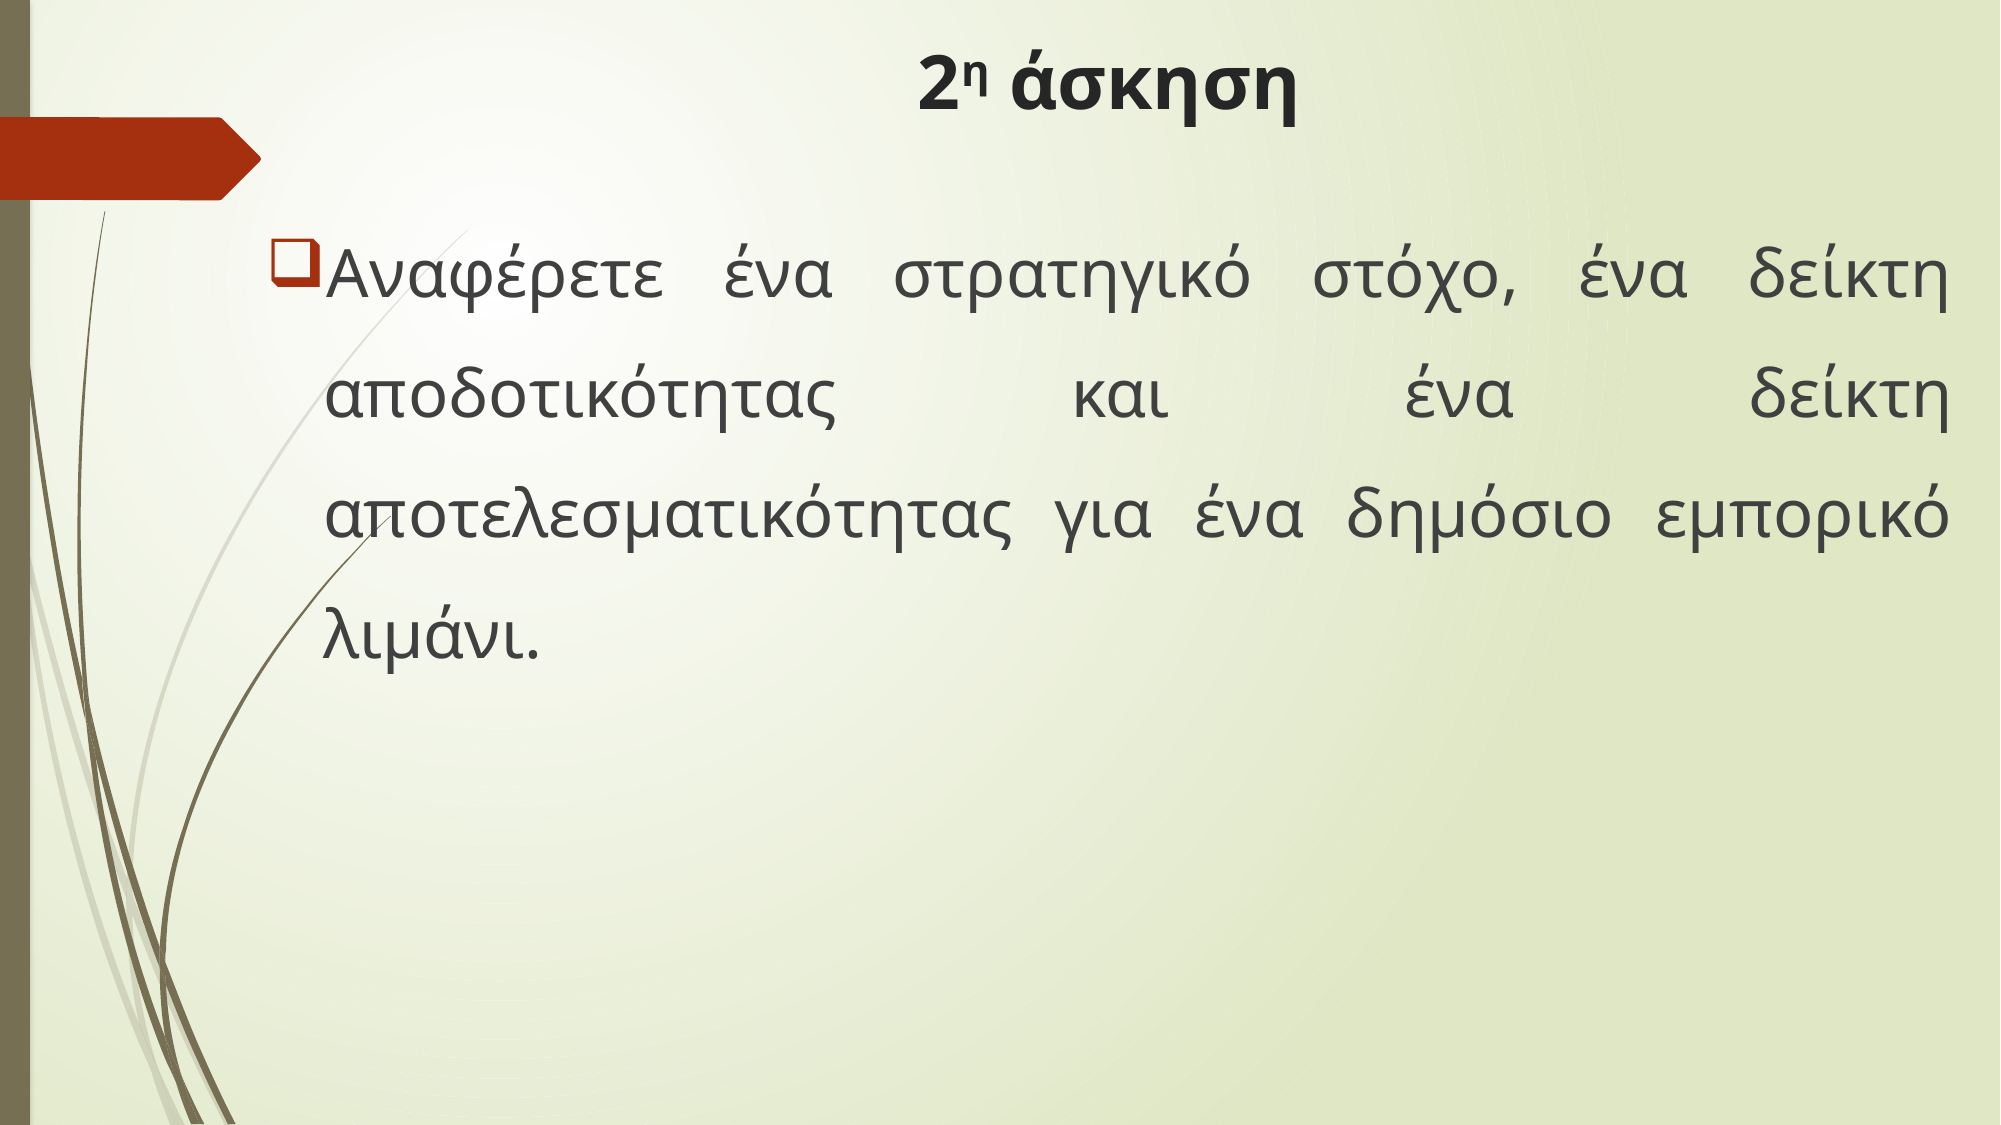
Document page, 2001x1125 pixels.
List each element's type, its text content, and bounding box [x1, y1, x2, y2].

title 2η άσκηση [368, 26, 1831, 133]
list Αναφέρετε ένα στρατηγικό στόχο, ένα δείκτη αποδοτικότητας και ένα δείκτη αποτελεσματικότητας για ένα δημόσιο εμπορικό λιμάνι. [251, 183, 1969, 1072]
